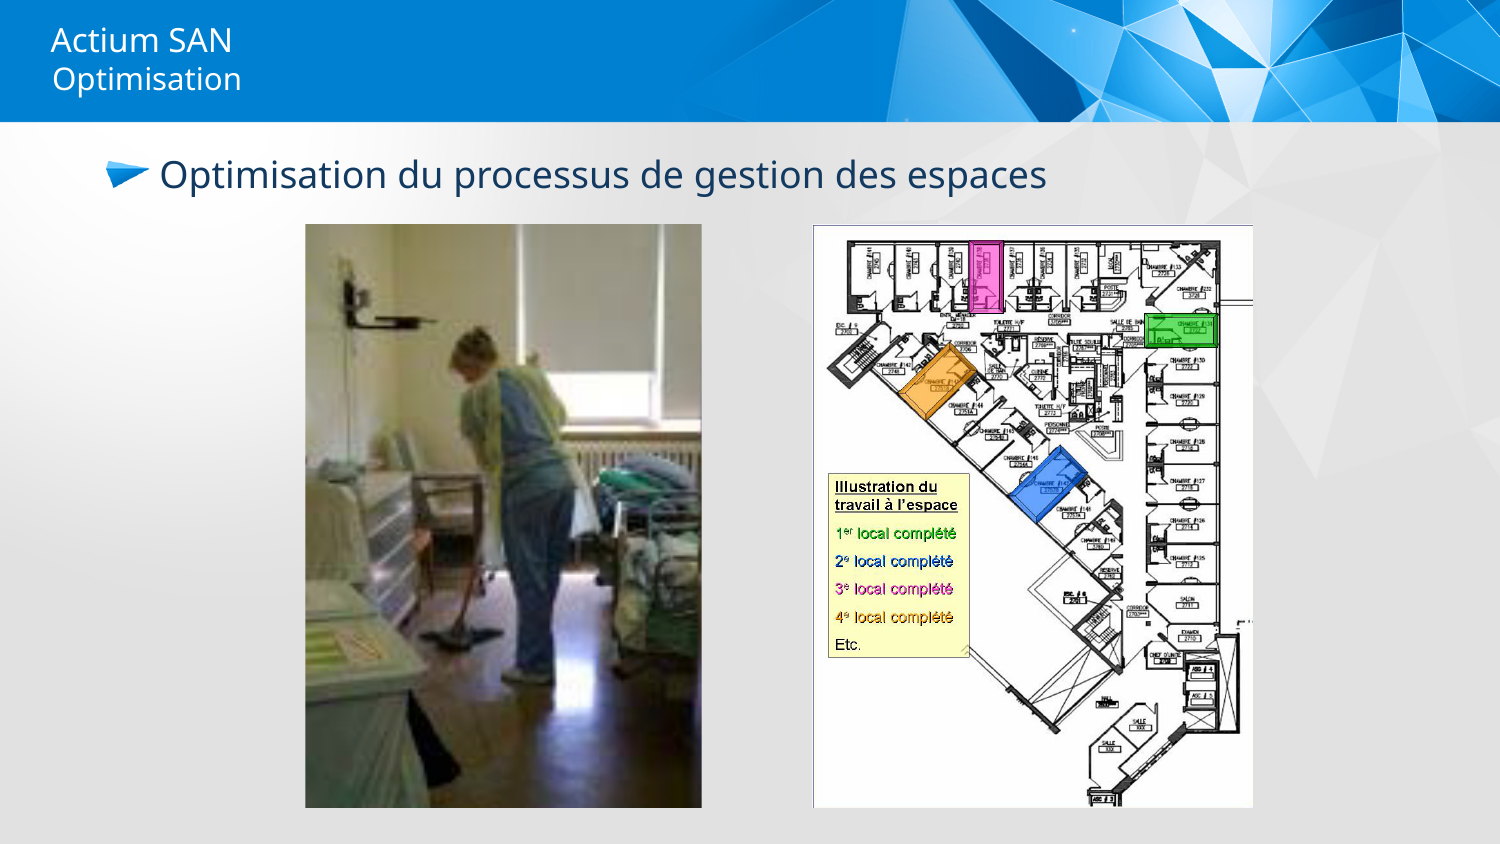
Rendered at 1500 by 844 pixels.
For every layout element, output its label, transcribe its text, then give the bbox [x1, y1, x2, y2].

title Actium SAN [50, 18, 292, 59]
picture [0, 0, 1500, 844]
list Optimisation du processus de gestion des espaces [88, 143, 1383, 741]
list Optimisation [52, 58, 636, 104]
